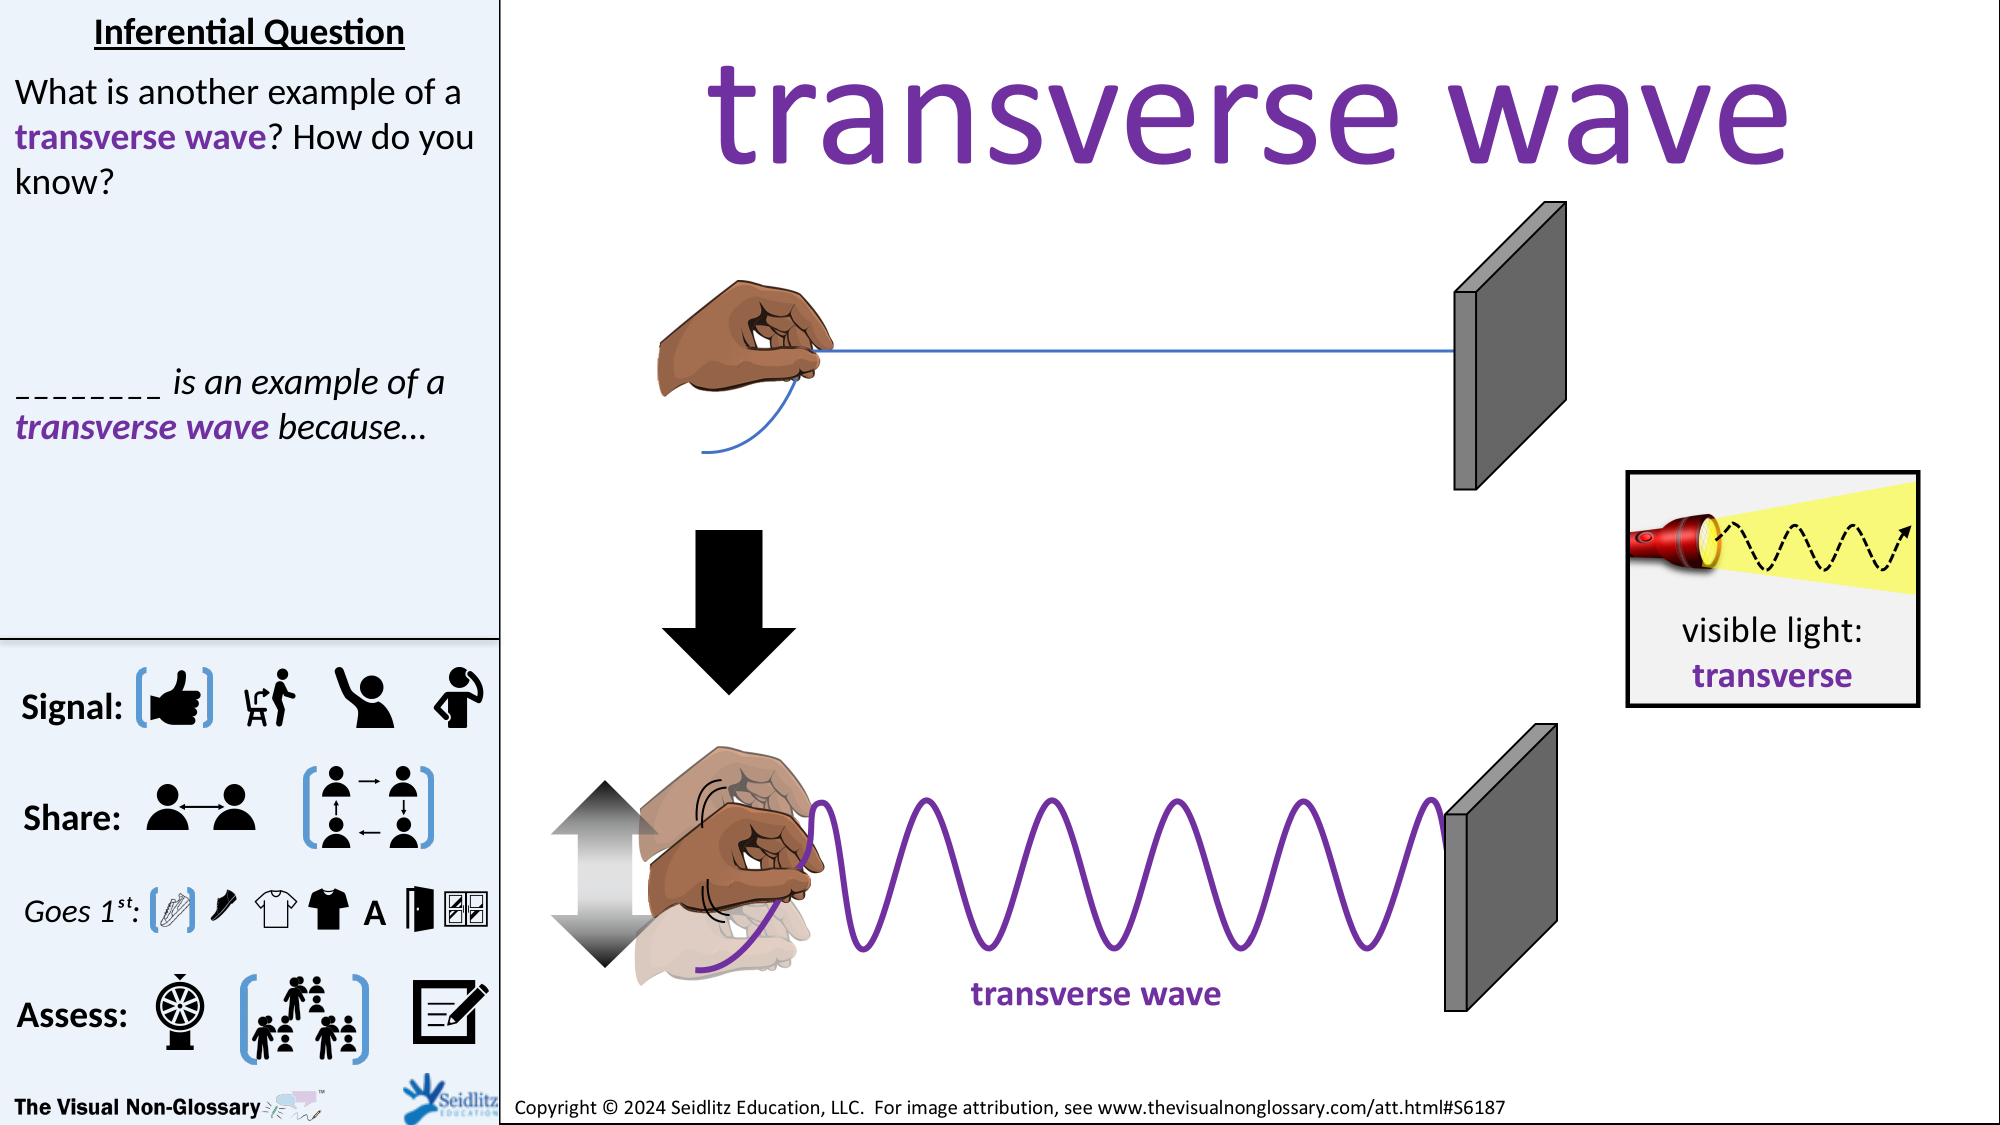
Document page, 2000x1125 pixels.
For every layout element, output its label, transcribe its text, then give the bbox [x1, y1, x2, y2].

picture [239, 974, 370, 1066]
picture [136, 667, 214, 728]
picture [334, 667, 395, 728]
picture [403, 1073, 498, 1125]
picture [253, 886, 299, 932]
picture [413, 974, 490, 1051]
picture [239, 667, 301, 728]
picture [428, 667, 490, 728]
text_box Signal: [6, 674, 136, 735]
text_box Share: [8, 785, 137, 846]
text_box A [348, 880, 402, 941]
picture [149, 886, 196, 934]
text_box What is another example of a transverse wave? How do you know? [0, 59, 494, 210]
picture [305, 886, 352, 932]
picture [302, 766, 434, 850]
picture [202, 886, 241, 925]
text_box ________ is an example of a transverse wave because… [0, 349, 494, 455]
picture [499, 0, 2000, 1125]
picture [145, 784, 257, 830]
text_box Goes 1ˢᵗ: [9, 881, 156, 937]
picture [397, 886, 490, 932]
text_box Inferential Question [78, 0, 421, 59]
picture [0, 1084, 328, 1125]
picture [142, 974, 218, 1051]
text_box Assess: [1, 982, 137, 1043]
